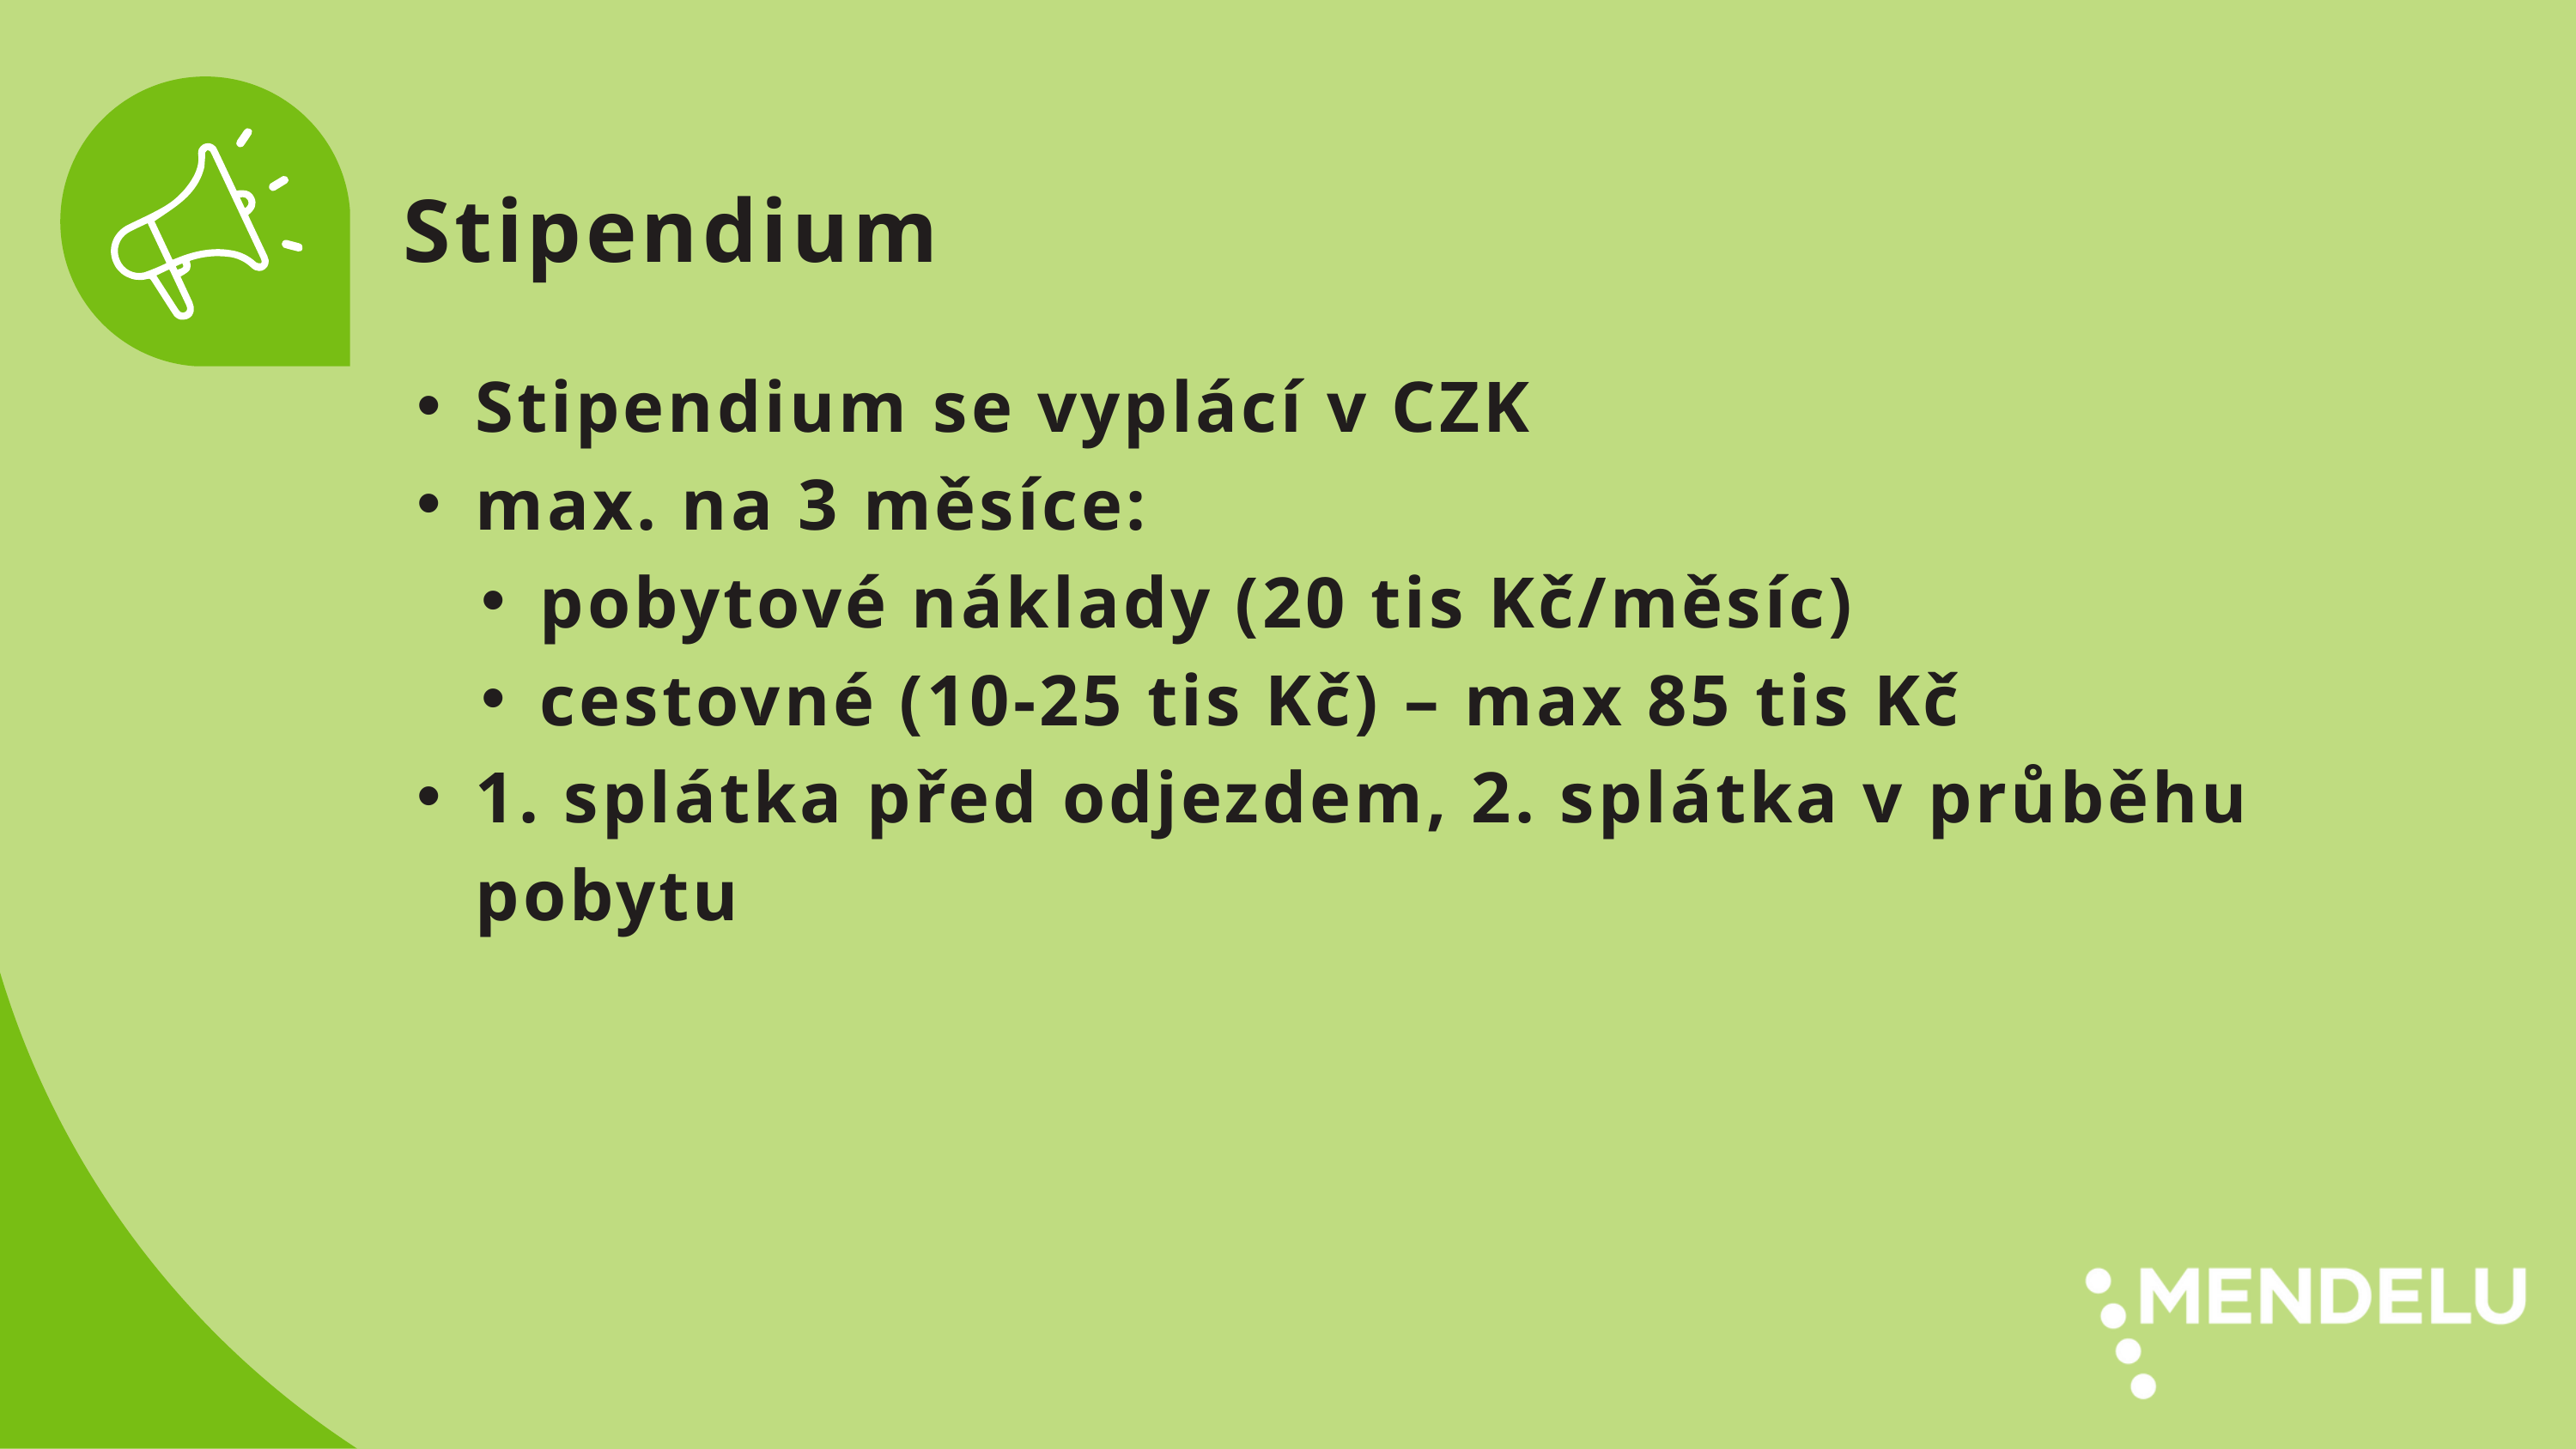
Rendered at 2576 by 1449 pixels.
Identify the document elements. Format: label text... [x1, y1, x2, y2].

text_box [2036, 1218, 2576, 1449]
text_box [0, 724, 829, 1449]
text_box Stipendium se vyplácí v CZK max. na 3 měsíce: pobytové náklady (20 tis Kč/měsíc) cestovné (10-25 tis Kč) – max 85 tis Kč 1. splátka před odjezdem, 2. splátka v průběhu pobytu [356, 349, 2433, 1046]
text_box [51, 67, 360, 376]
text_box Stipendium [403, 158, 1822, 279]
